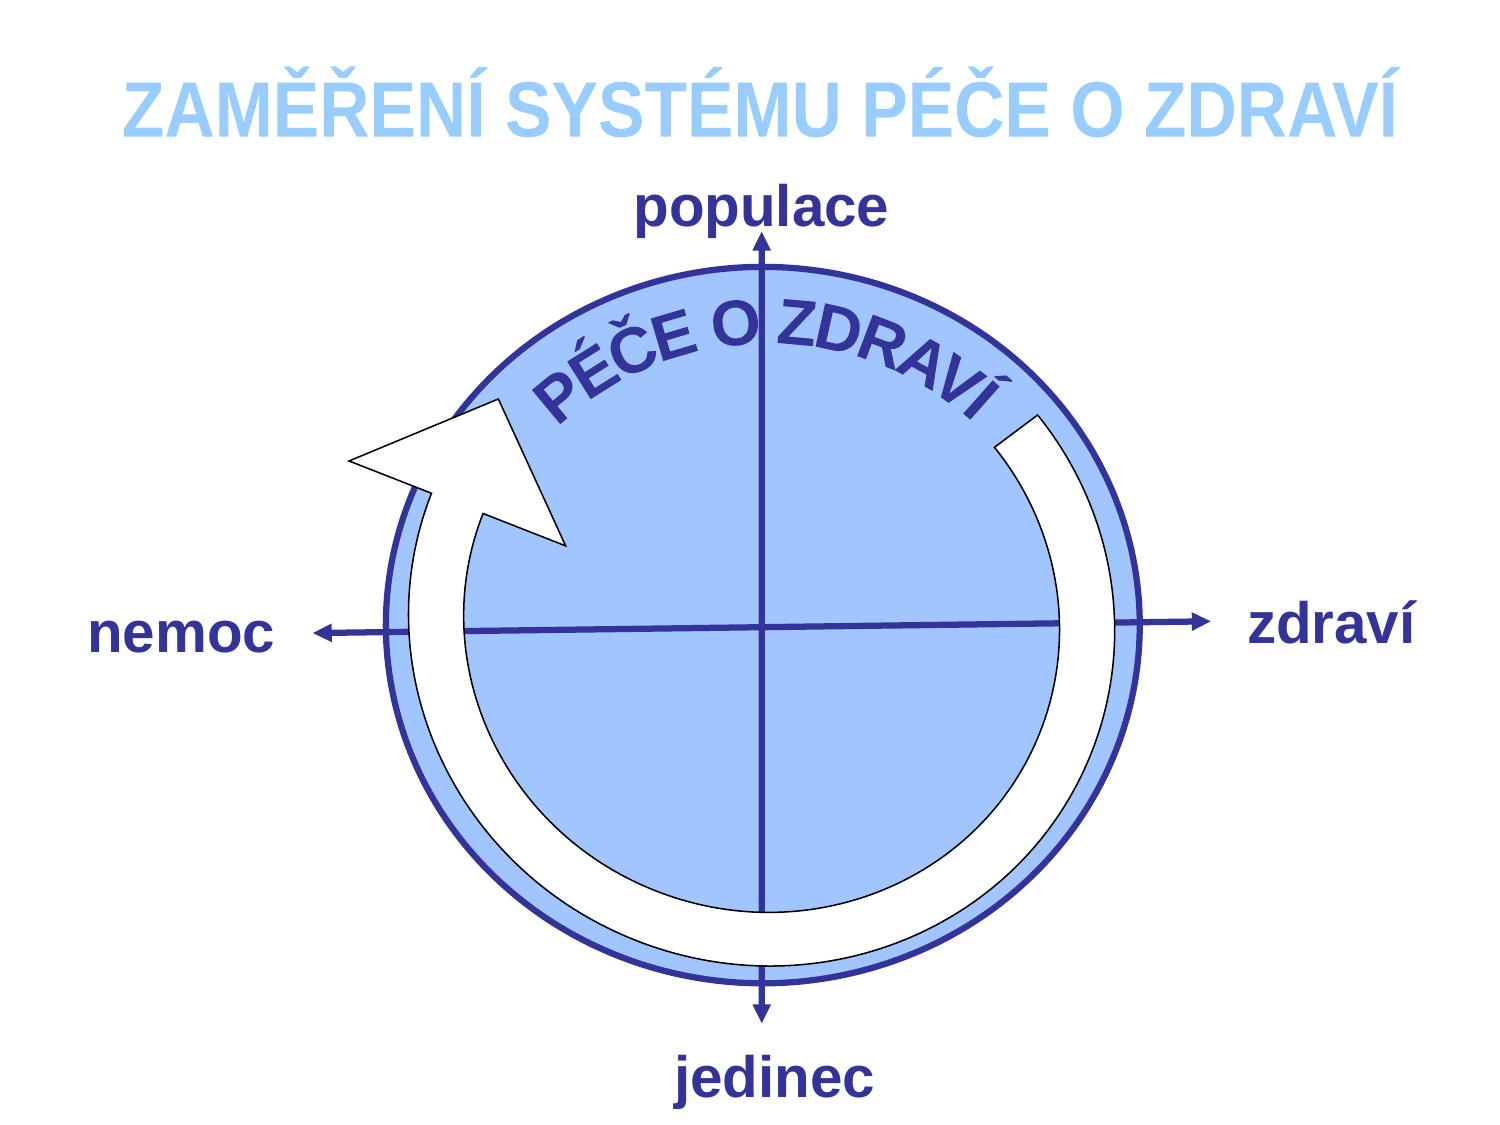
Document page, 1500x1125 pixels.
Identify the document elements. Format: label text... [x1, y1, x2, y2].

text_box [385, 487, 430, 631]
text_box [762, 266, 1140, 627]
text_box zdraví [1232, 577, 1481, 632]
text_box [762, 623, 1140, 984]
text_box [465, 628, 761, 912]
text_box [755, 231, 768, 627]
text_box populace [572, 160, 951, 218]
text_box jedinec [623, 1031, 926, 1088]
text_box [349, 398, 1115, 967]
text_box [456, 266, 761, 630]
text_box [312, 626, 408, 640]
text_box [755, 966, 768, 1024]
text_box [1115, 615, 1211, 628]
text_box [385, 632, 761, 984]
text_box nemoc [72, 586, 302, 639]
